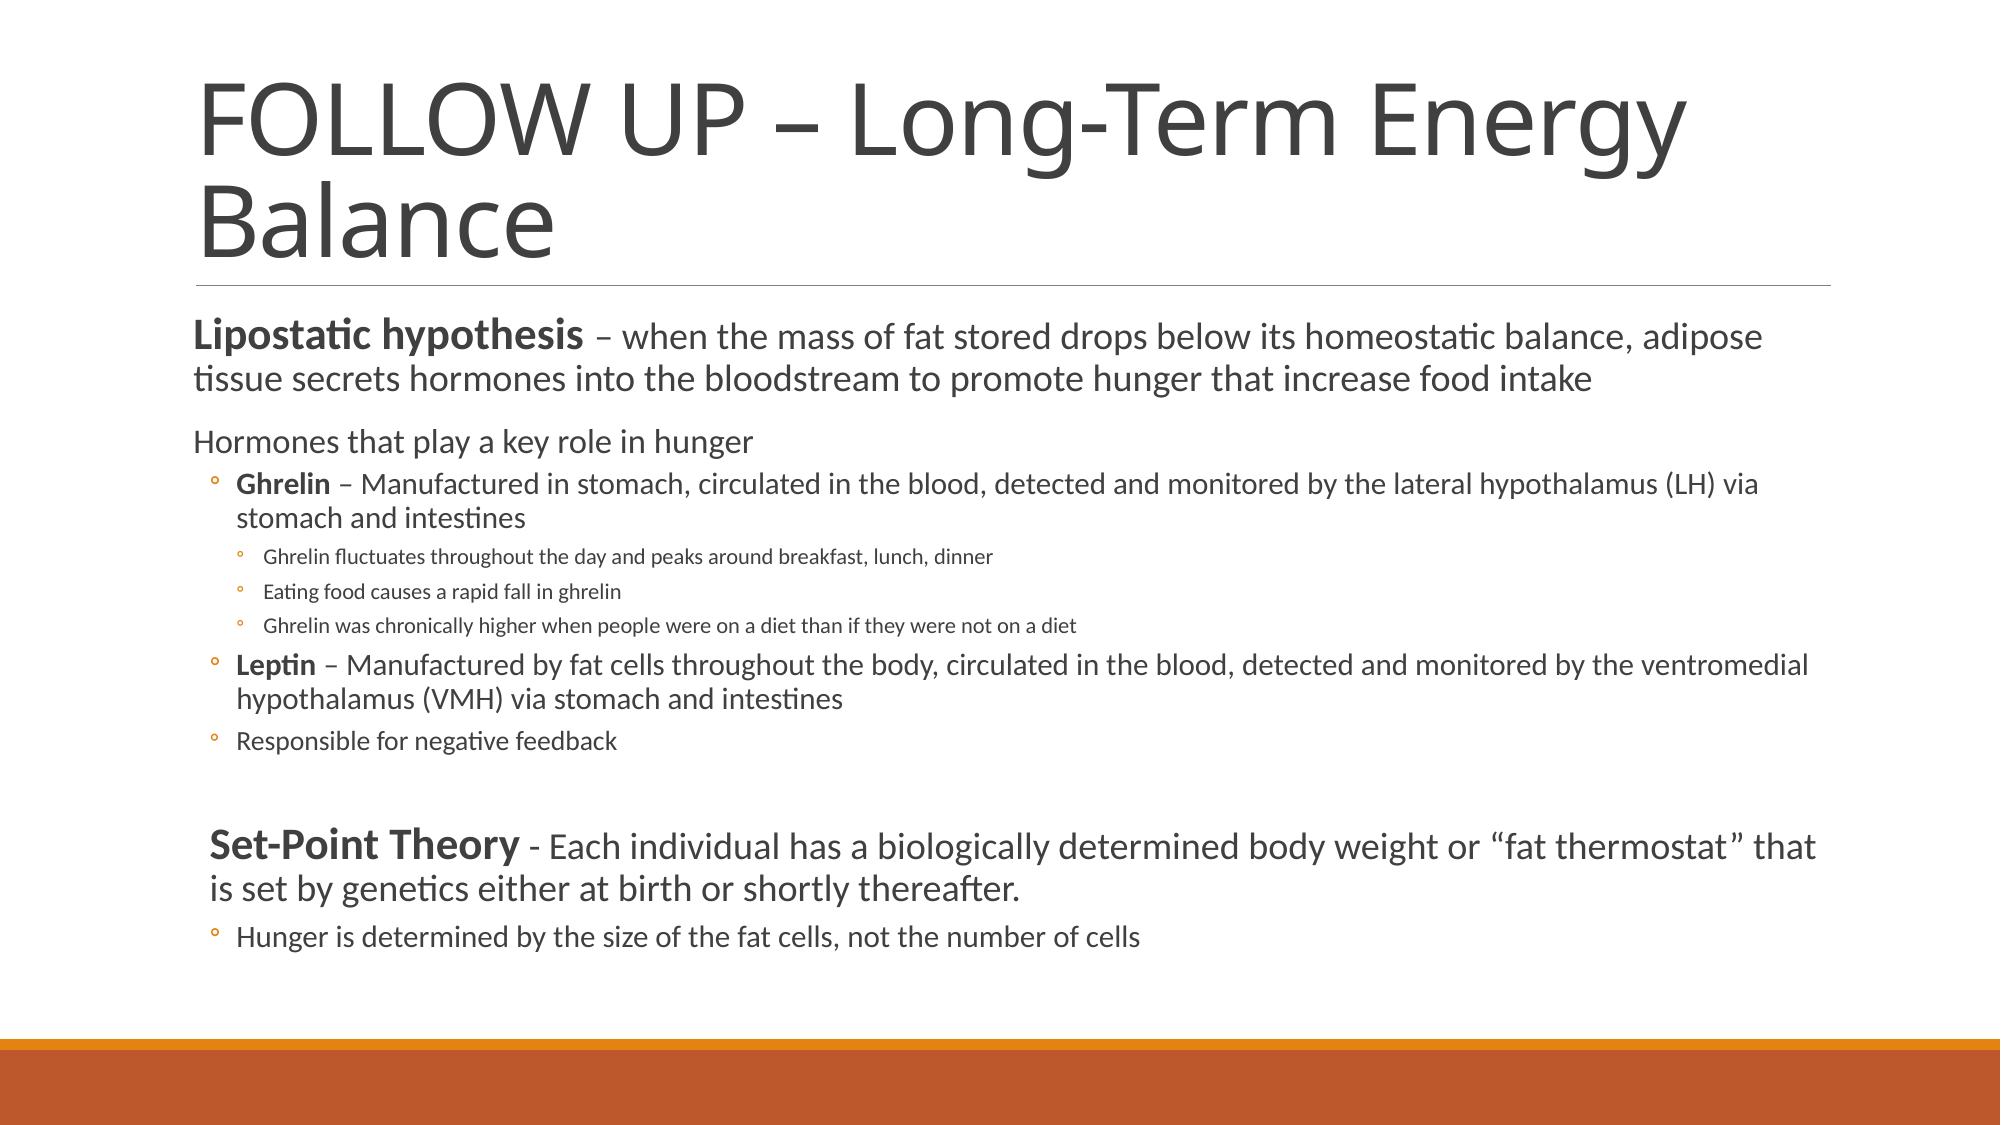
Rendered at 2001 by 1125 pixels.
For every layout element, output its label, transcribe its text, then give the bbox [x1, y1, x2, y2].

list Lipostatic hypothesis – when the mass of fat stored drops below its homeostatic balance, adipose tissue secrets hormones into the bloodstream to promote hunger that increase food intake Hormones that play a key role in hunger Ghrelin – Manufactured in stomach, circulated in the blood, detected and monitored by the lateral hypothalamus (LH) via stomach and intestines Ghrelin fluctuates throughout the day and peaks around breakfast, lunch, dinner Eating food causes a rapid fall in ghrelin Ghrelin was chronically higher when people were on a diet than if they were not on a diet Leptin – Manufactured by fat cells throughout the body, circulated in the blood, detected and monitored by the ventromedial hypothalamus (VMH) via stomach and intestines Responsible for negative feedback Set-Point Theory - Each individual has a biologically determined body weight or “fat thermostat” that is set by genetics either at birth or shortly thereafter. Hunger is determined by the size of the fat cells, not the number of cells [180, 302, 1830, 963]
title FOLLOW UP – Long-Term Energy Balance [180, 47, 1830, 285]
